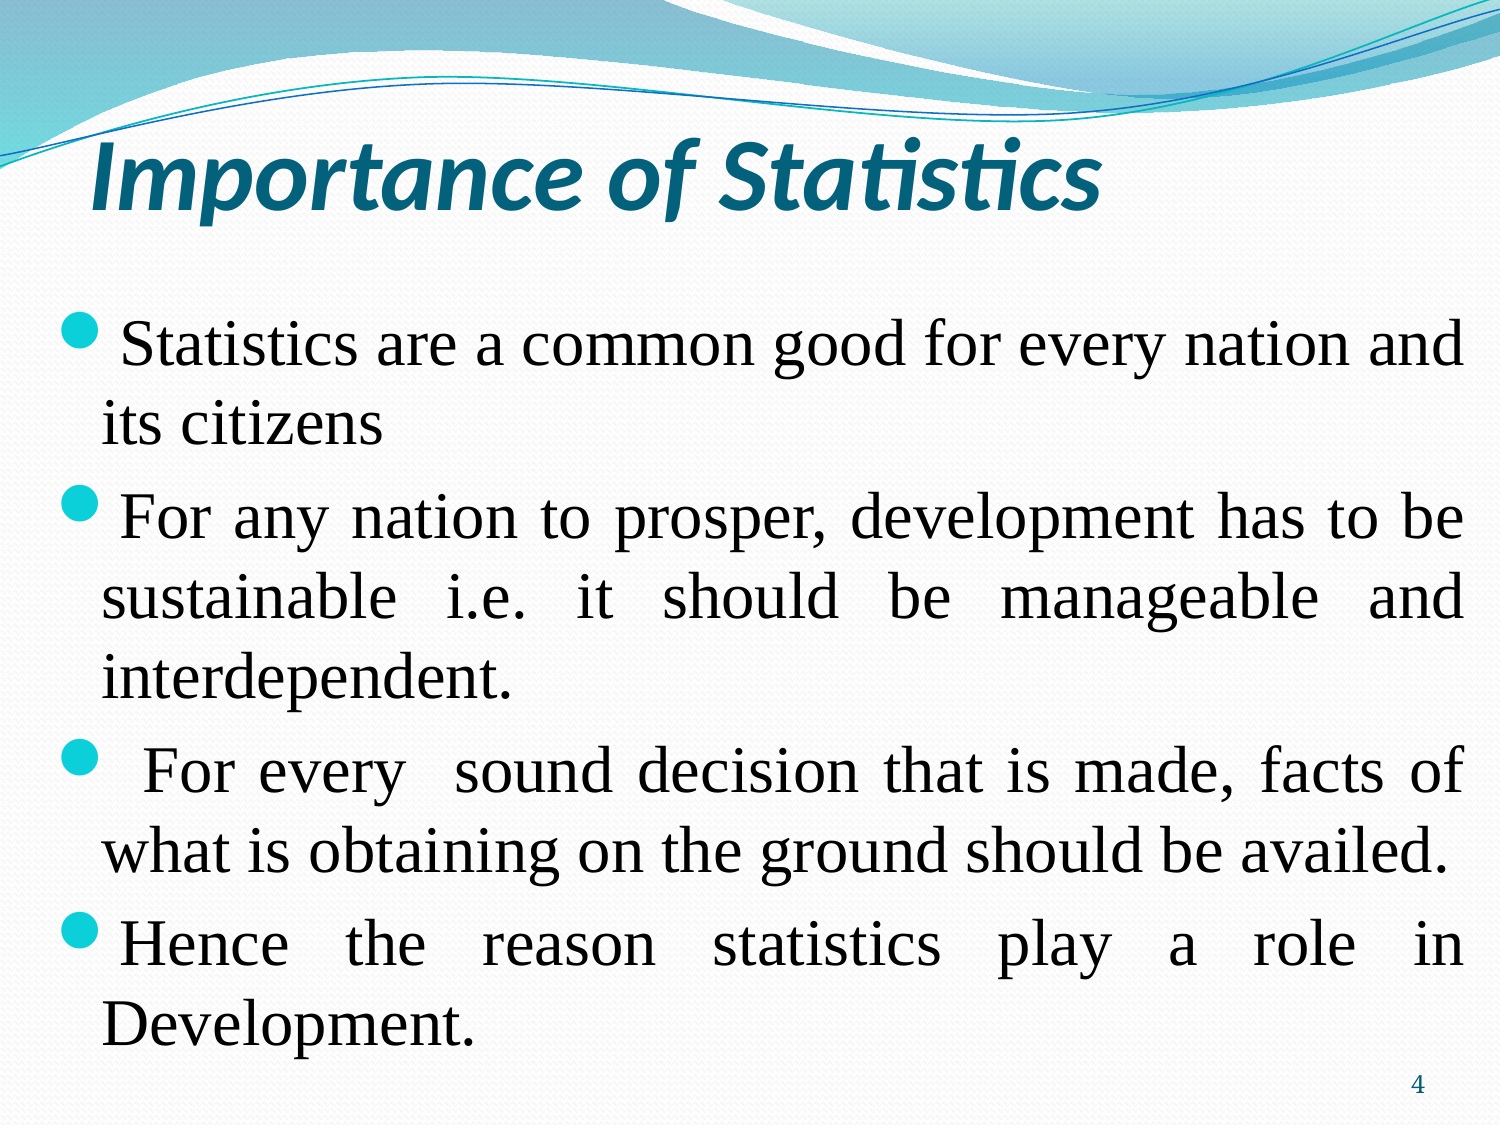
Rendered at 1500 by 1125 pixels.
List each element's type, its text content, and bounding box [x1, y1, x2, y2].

list Statistics are a common good for every nation and its citizens For any nation to prosper, development has to be sustainable i.e. it should be manageable and interdependent. For every sound decision that is made, facts of what is obtaining on the ground should be availed. Hence the reason statistics play a role in Development. [41, 290, 1483, 1083]
slide_number 4 [1299, 1042, 1425, 1103]
title Importance of Statistics [64, 42, 1483, 232]
